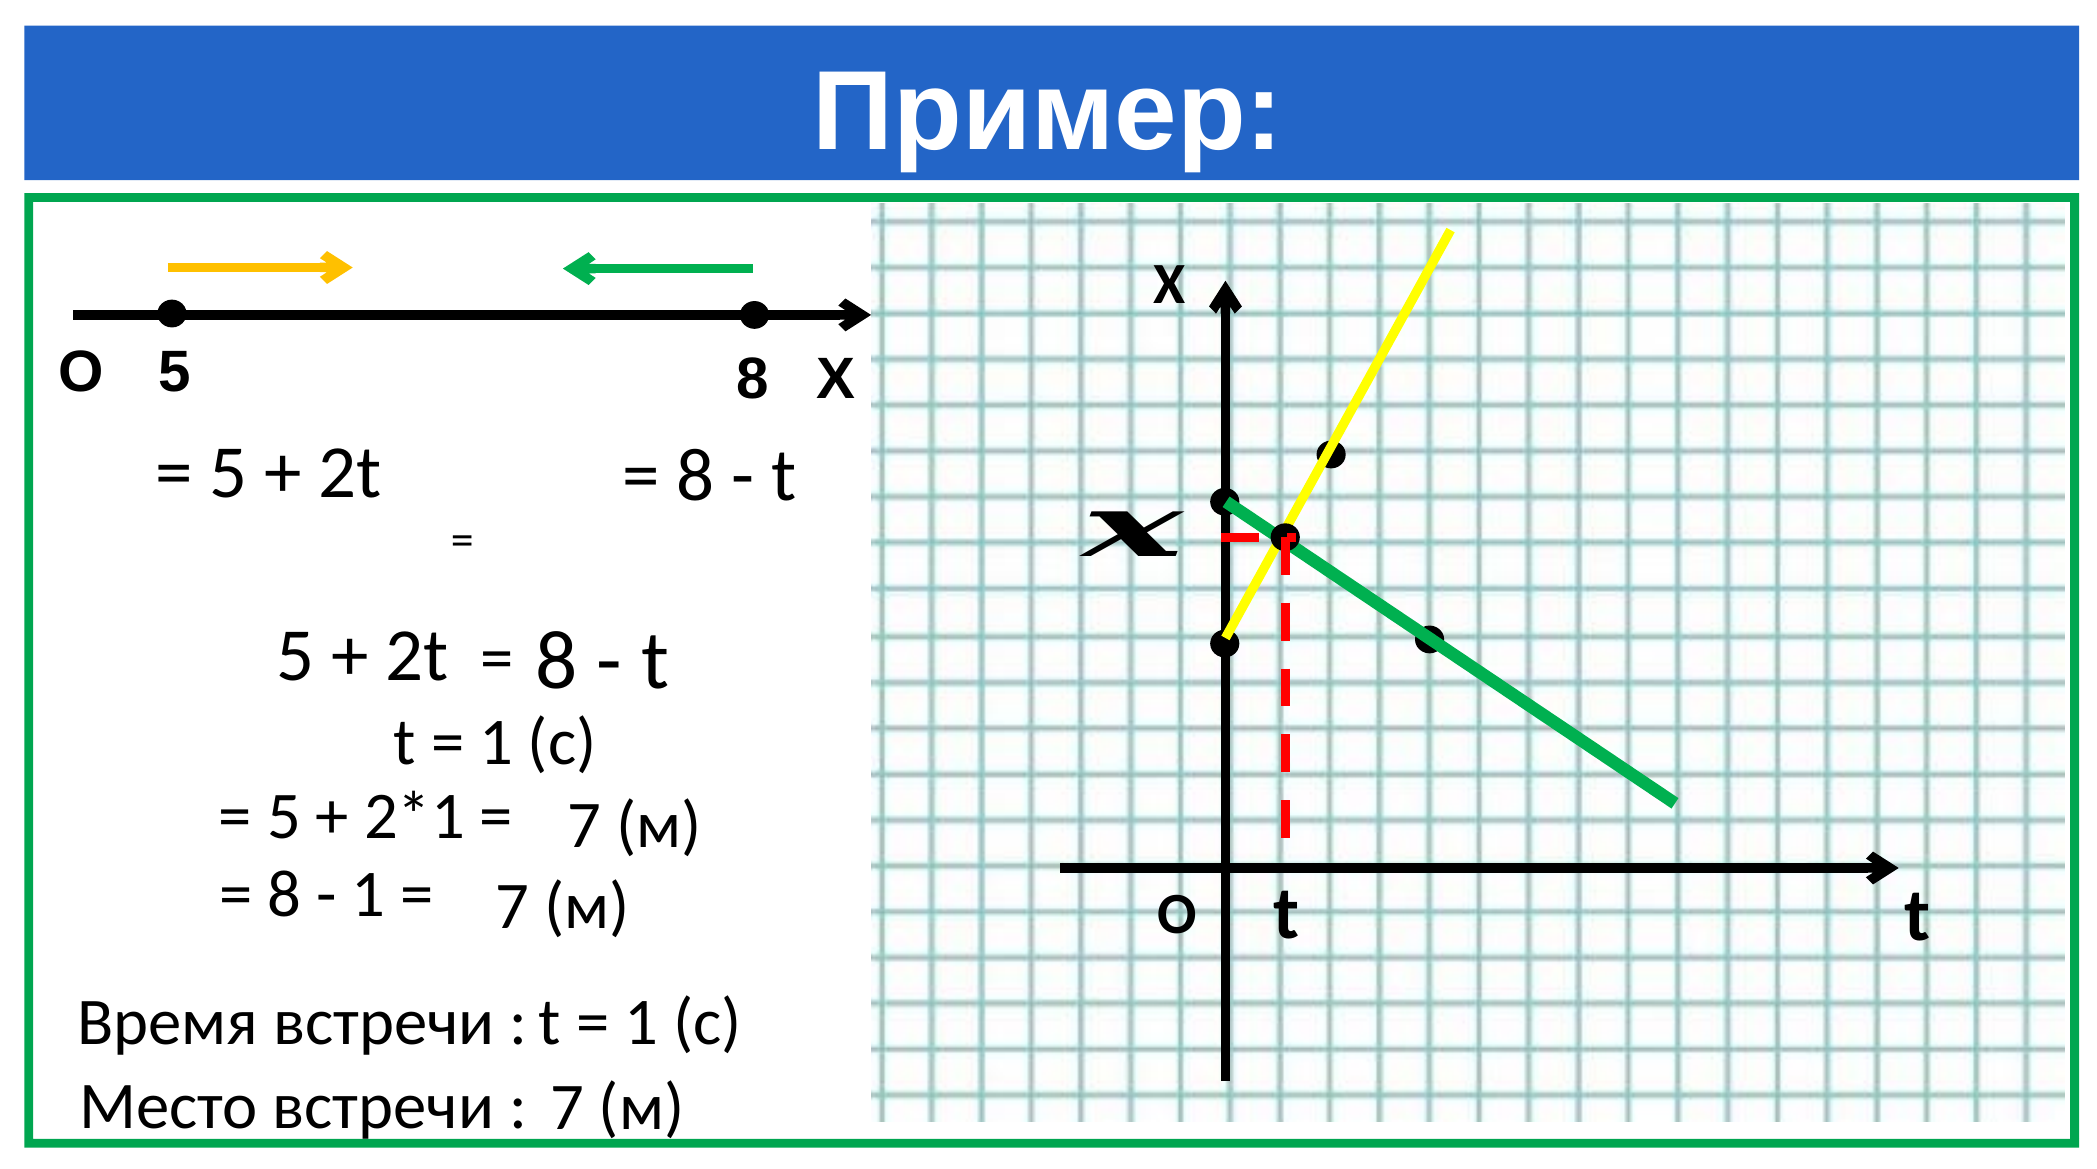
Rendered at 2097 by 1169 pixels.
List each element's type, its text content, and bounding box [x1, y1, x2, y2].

text_box 5 + 2t = [261, 597, 529, 703]
text_box [742, 323, 767, 329]
text_box 7 (м) [480, 854, 645, 949]
text_box [157, 299, 187, 314]
title Пример: [109, 36, 1988, 174]
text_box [1225, 229, 1451, 501]
text_box Место встречи : [64, 1054, 535, 1149]
text_box 5 [143, 325, 207, 411]
text_box 8 - t [521, 598, 685, 714]
text_box 7 (м) [535, 1055, 700, 1151]
text_box Время встречи : [62, 970, 524, 1066]
text_box t = 1 (с) [524, 970, 757, 1066]
text_box Х [802, 332, 865, 418]
text_box [740, 301, 769, 314]
text_box t = 1 (с) [379, 690, 612, 786]
picture [870, 203, 2065, 1123]
text_box 8 [721, 333, 785, 418]
text_box О [43, 325, 103, 410]
text_box 7 (м) [552, 773, 717, 869]
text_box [1225, 501, 1676, 804]
